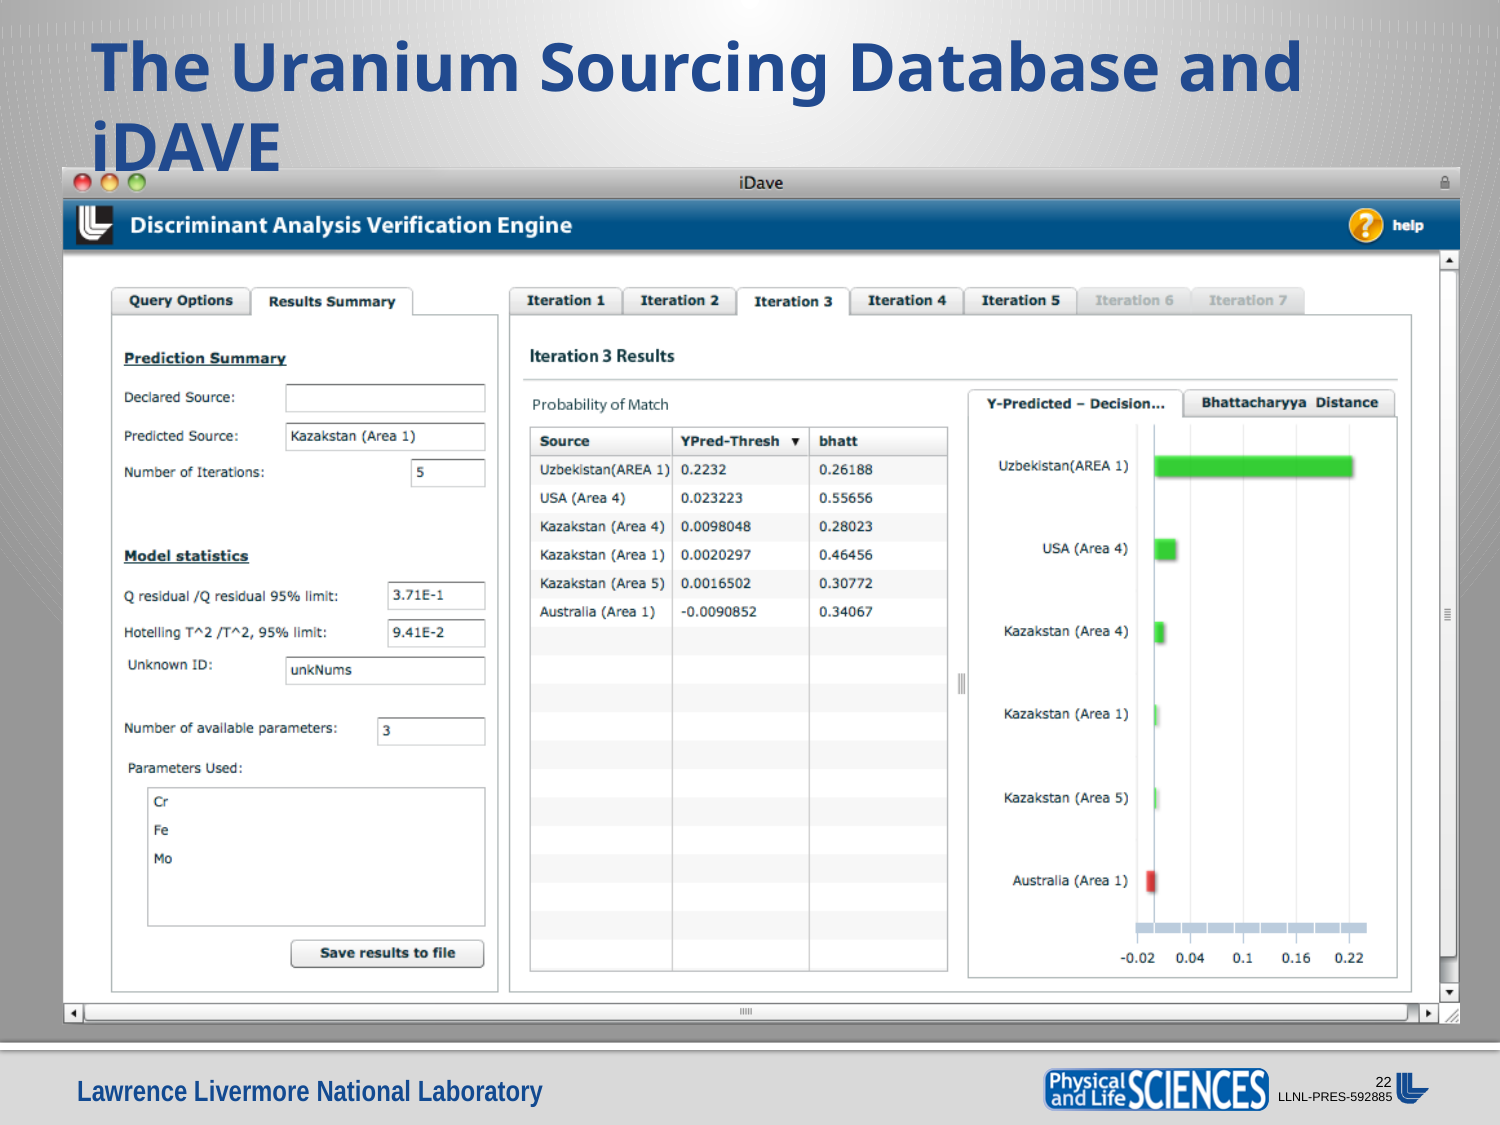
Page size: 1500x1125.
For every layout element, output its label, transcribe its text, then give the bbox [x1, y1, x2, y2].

picture [1043, 1068, 1269, 1111]
title The Uranium Sourcing Database and iDAVE [75, 36, 1425, 160]
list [51, 162, 1471, 1030]
picture [1391, 1071, 1430, 1107]
